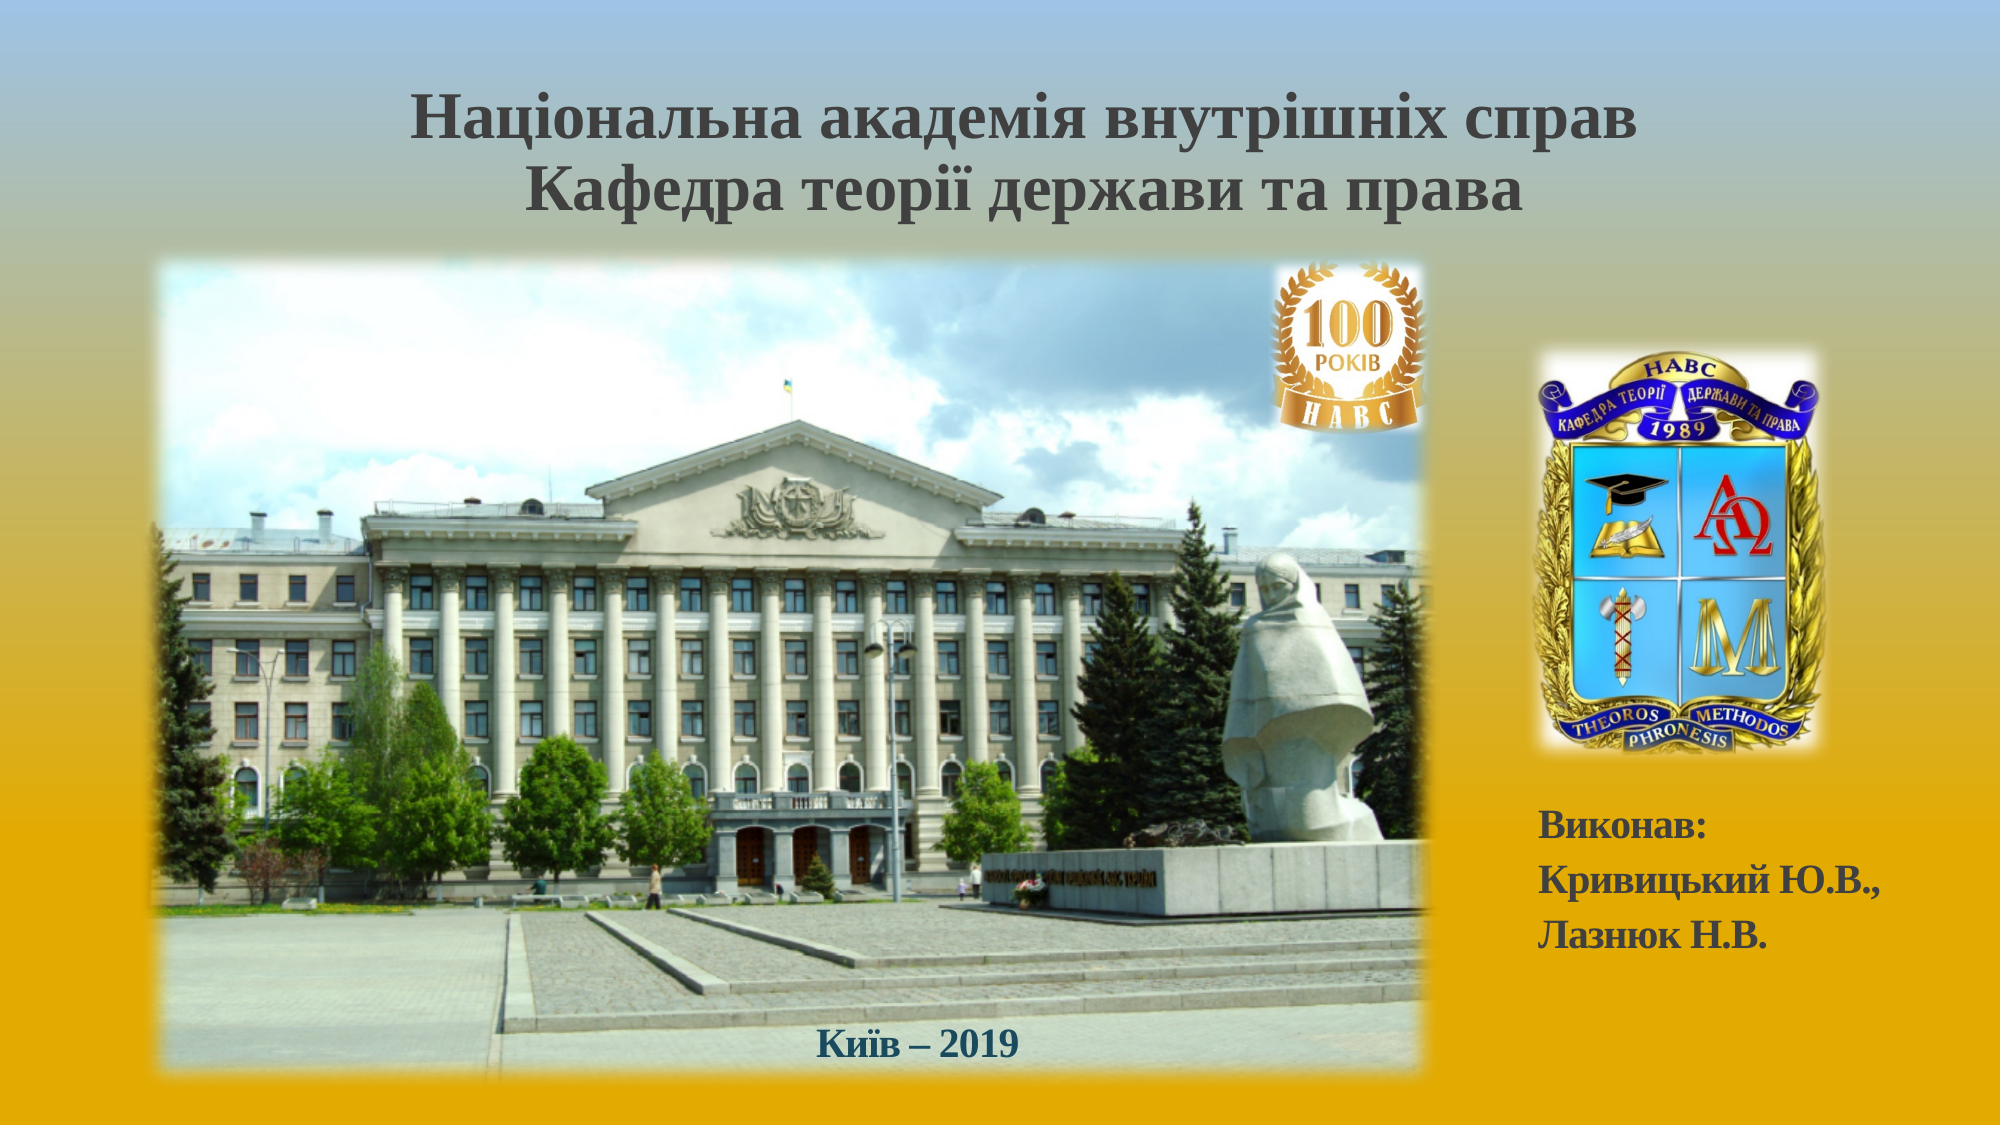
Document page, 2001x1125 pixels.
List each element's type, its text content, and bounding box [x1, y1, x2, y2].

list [141, 243, 1440, 1091]
text_box Виконав: Кривицький Ю.В., Лазнюк Н.В. [1523, 786, 1897, 965]
title Національна академія внутрішніх справ Кафедра теорії держави та права [181, 58, 1870, 233]
picture [1522, 333, 1834, 766]
picture [1266, 256, 1431, 439]
